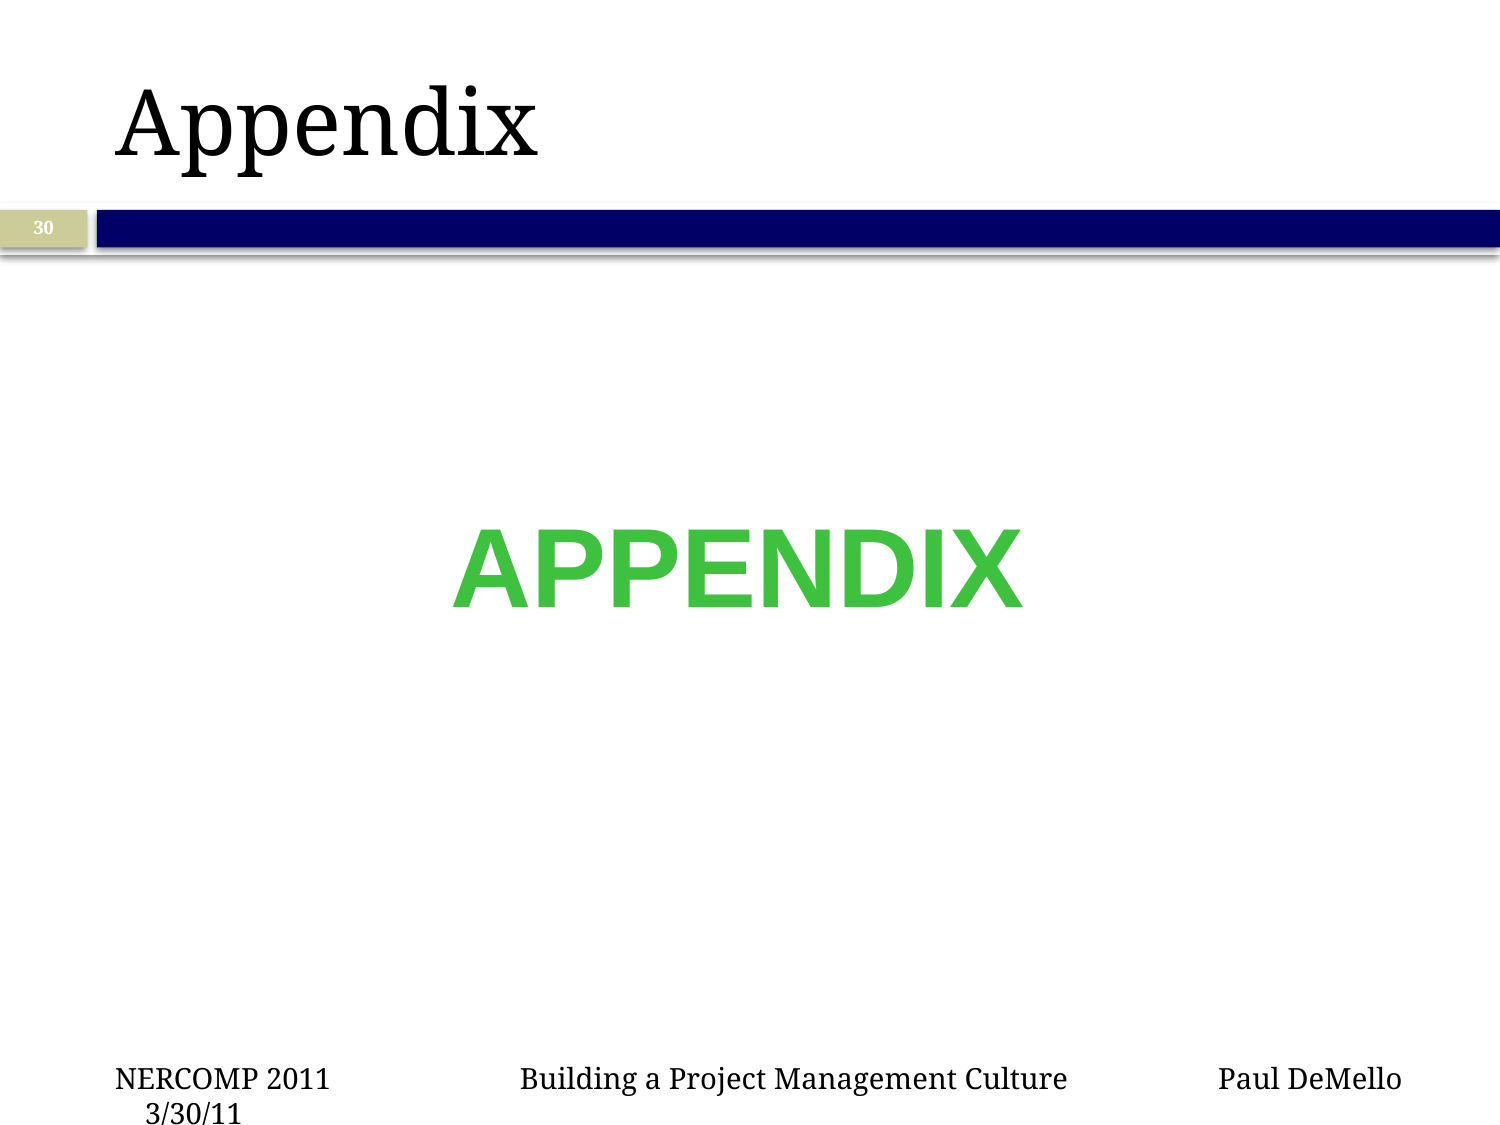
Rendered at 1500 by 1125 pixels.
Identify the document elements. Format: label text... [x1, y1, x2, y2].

text_box Appendix [187, 487, 1288, 638]
slide_number 30 [0, 208, 88, 249]
footer NERCOMP 2011 Building a Project Management Culture Paul DeMello 3/30/11 [99, 1065, 1450, 1125]
title Appendix [100, 37, 1439, 201]
